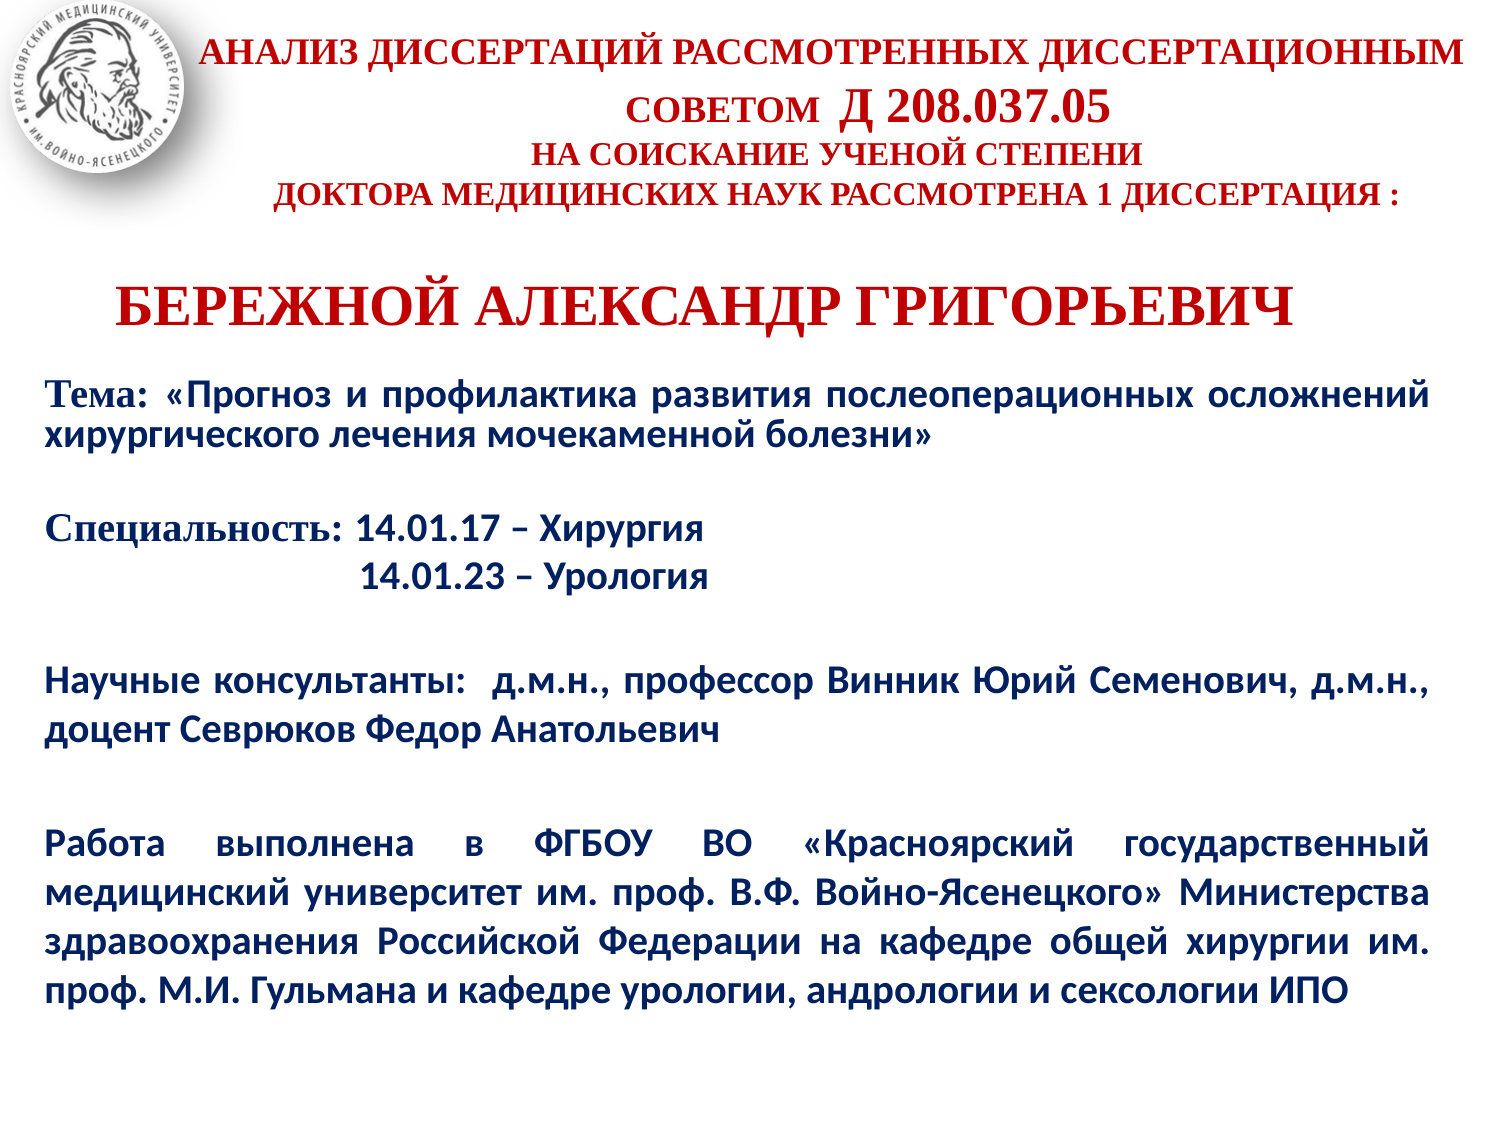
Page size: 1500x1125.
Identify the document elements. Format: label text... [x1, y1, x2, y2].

picture [10, 0, 184, 174]
title АНАЛИЗ ДИССЕРТАЦИЙ РАССМОТРЕННЫХ ДИССЕРТАЦИОННЫМ СОВЕТОМ Д 208.037.05 НА СОИСКАНИЕ УЧЕНОЙ СТЕПЕНИ ДОКТОРА МЕДИЦИНСКИХ НАУК РАССМОТРЕНА 1 ДИССЕРТАЦИЯ : [183, 0, 1500, 279]
text_box Бережной александр григорьевич [9, 243, 1400, 374]
list Тема: «Прогноз и профилактика развития послеоперационных осложнений хирургического лечения мочекаменной болезни» Специальность: 14.01.17 – Хирургия 14.01.23 – Урология Научные консультанты: д.м.н., профессор Винник Юрий Семенович, д.м.н., доцент Севрюков Федор Анатольевич Работа выполнена в ФГБОУ ВО «Красноярский государственный медицинский университет им. проф. В.Ф. Войно-Ясенецкого» Министерства здравоохранения Российской Федерации на кафедре общей хирургии им. проф. М.И. Гульмана и кафедре урологии, андрологии и сексологии ИПО [29, 369, 1447, 1066]
